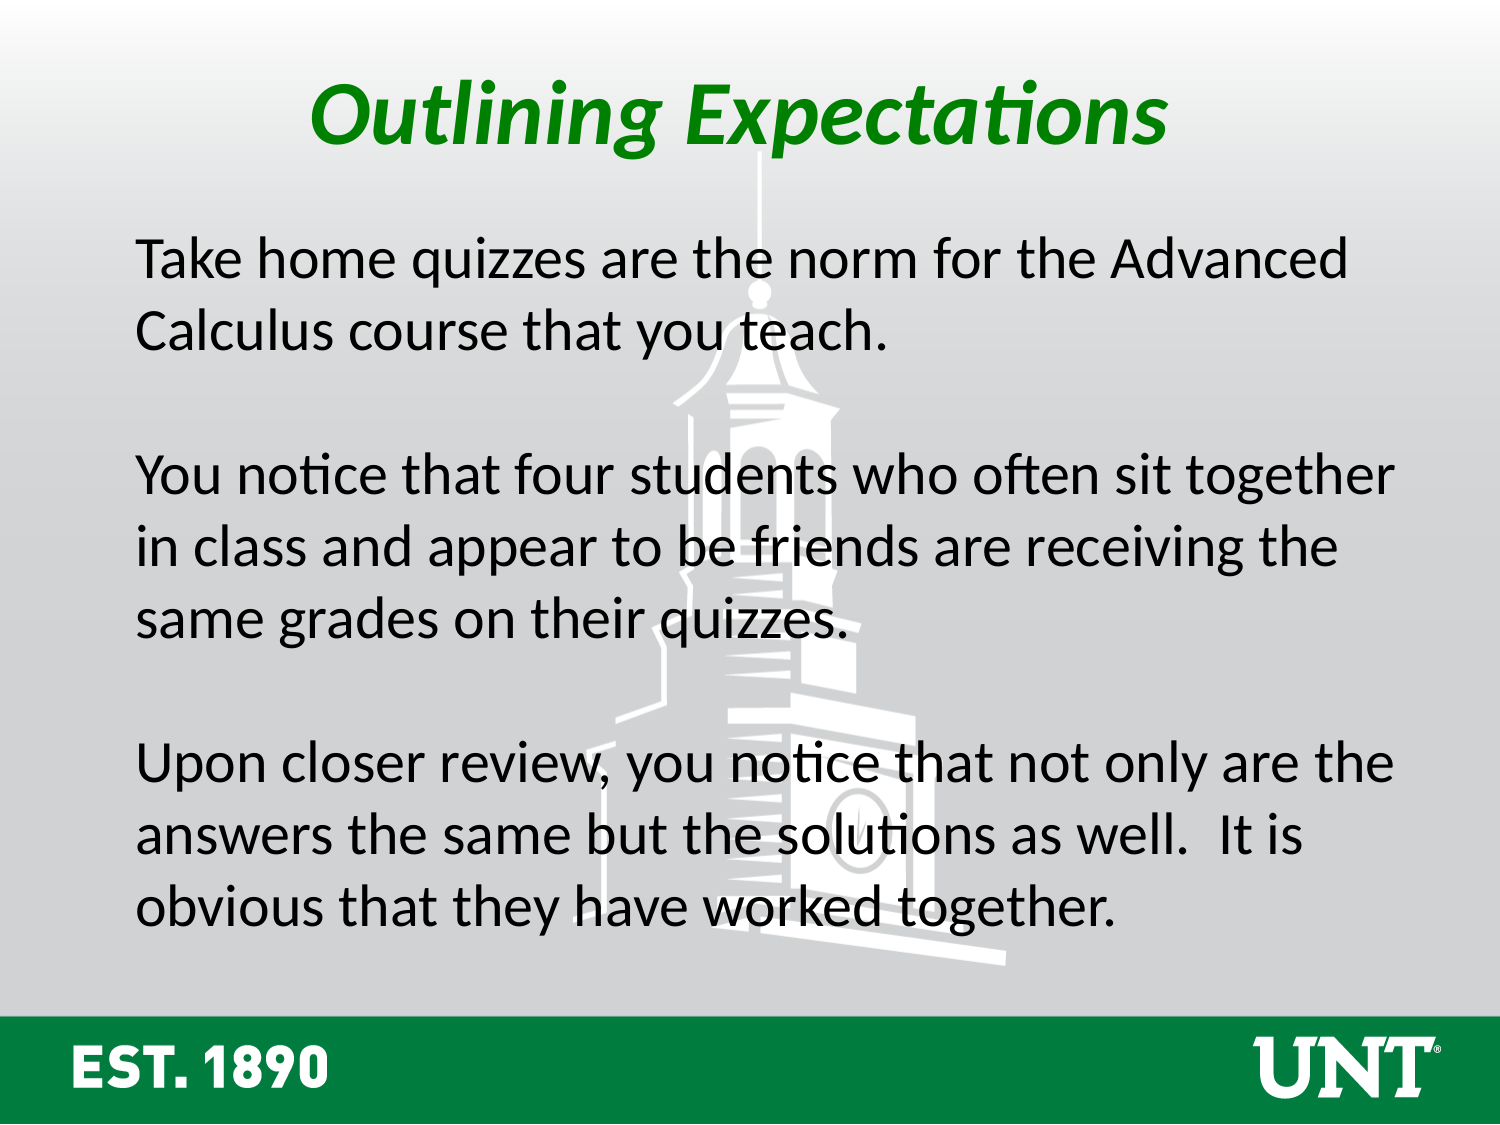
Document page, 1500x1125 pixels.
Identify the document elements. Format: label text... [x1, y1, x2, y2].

text_box Take home quizzes are the norm for the Advanced Calculus course that you teach. You notice that four students who often sit together in class and appear to be friends are receiving the same grades on their quizzes. Upon closer review, you notice that not only are the answers the same but the solutions as well. It is obvious that they have worked together. [120, 210, 1471, 954]
text_box Outlining Expectations [74, 45, 1425, 233]
picture [0, 0, 1500, 1125]
